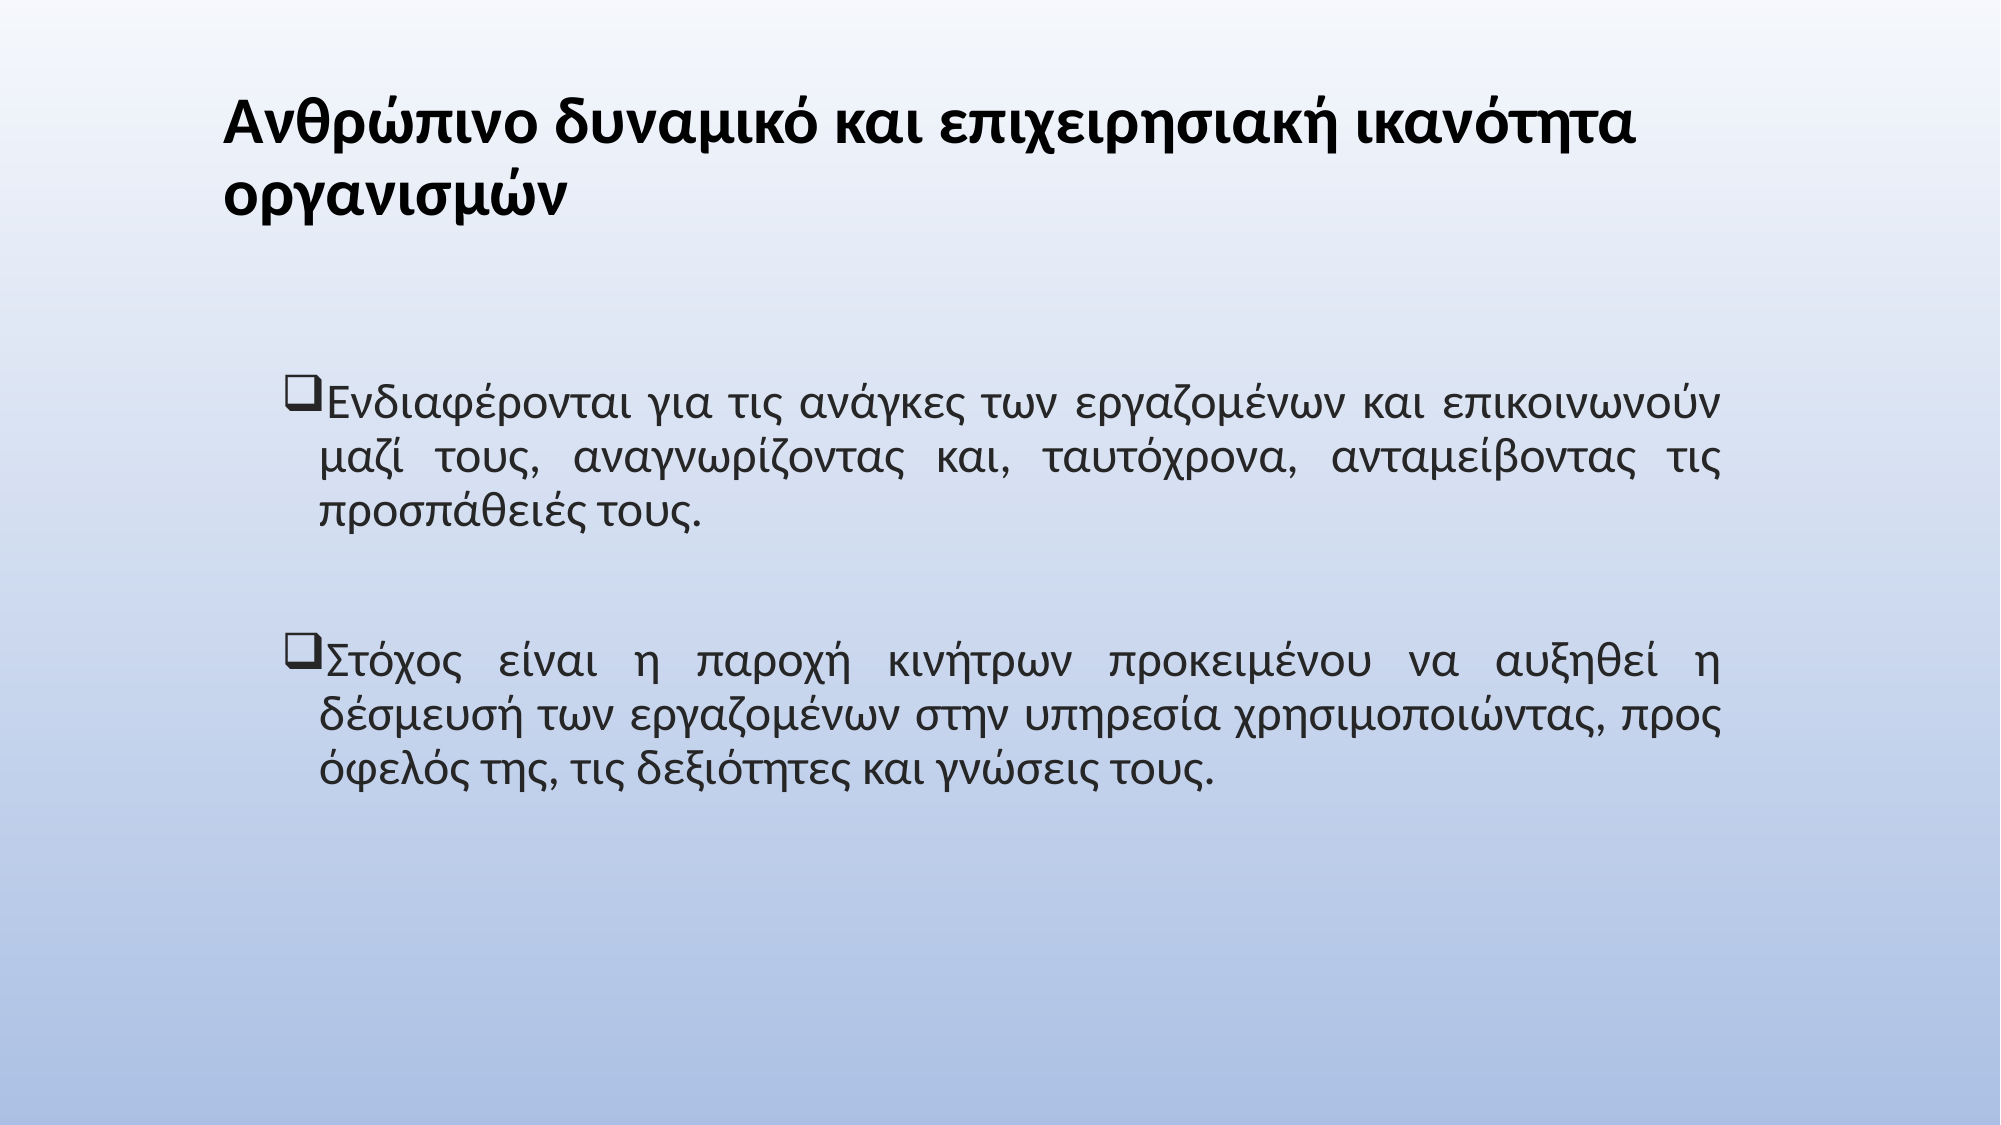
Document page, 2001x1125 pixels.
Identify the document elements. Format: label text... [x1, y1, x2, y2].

title Aνθρώπινο δυναμικό και επιχειρησιακή ικανότητα οργανισμών [208, 75, 1795, 241]
list Ενδιαφέρονται για τις ανάγκες των εργαζομένων και επικοινωνούν μαζί τους, αναγνωρίζοντας και, ταυτόχρονα, ανταμείβοντας τις προσπάθειές τους. Στόχος είναι η παροχή κινήτρων προκειμένου να αυξηθεί η δέσμευσή των εργαζομένων στην υπηρεσία χρησιμοποιώντας, προς όφελός της, τις δεξιότητες και γνώσεις τους. [266, 287, 1737, 961]
